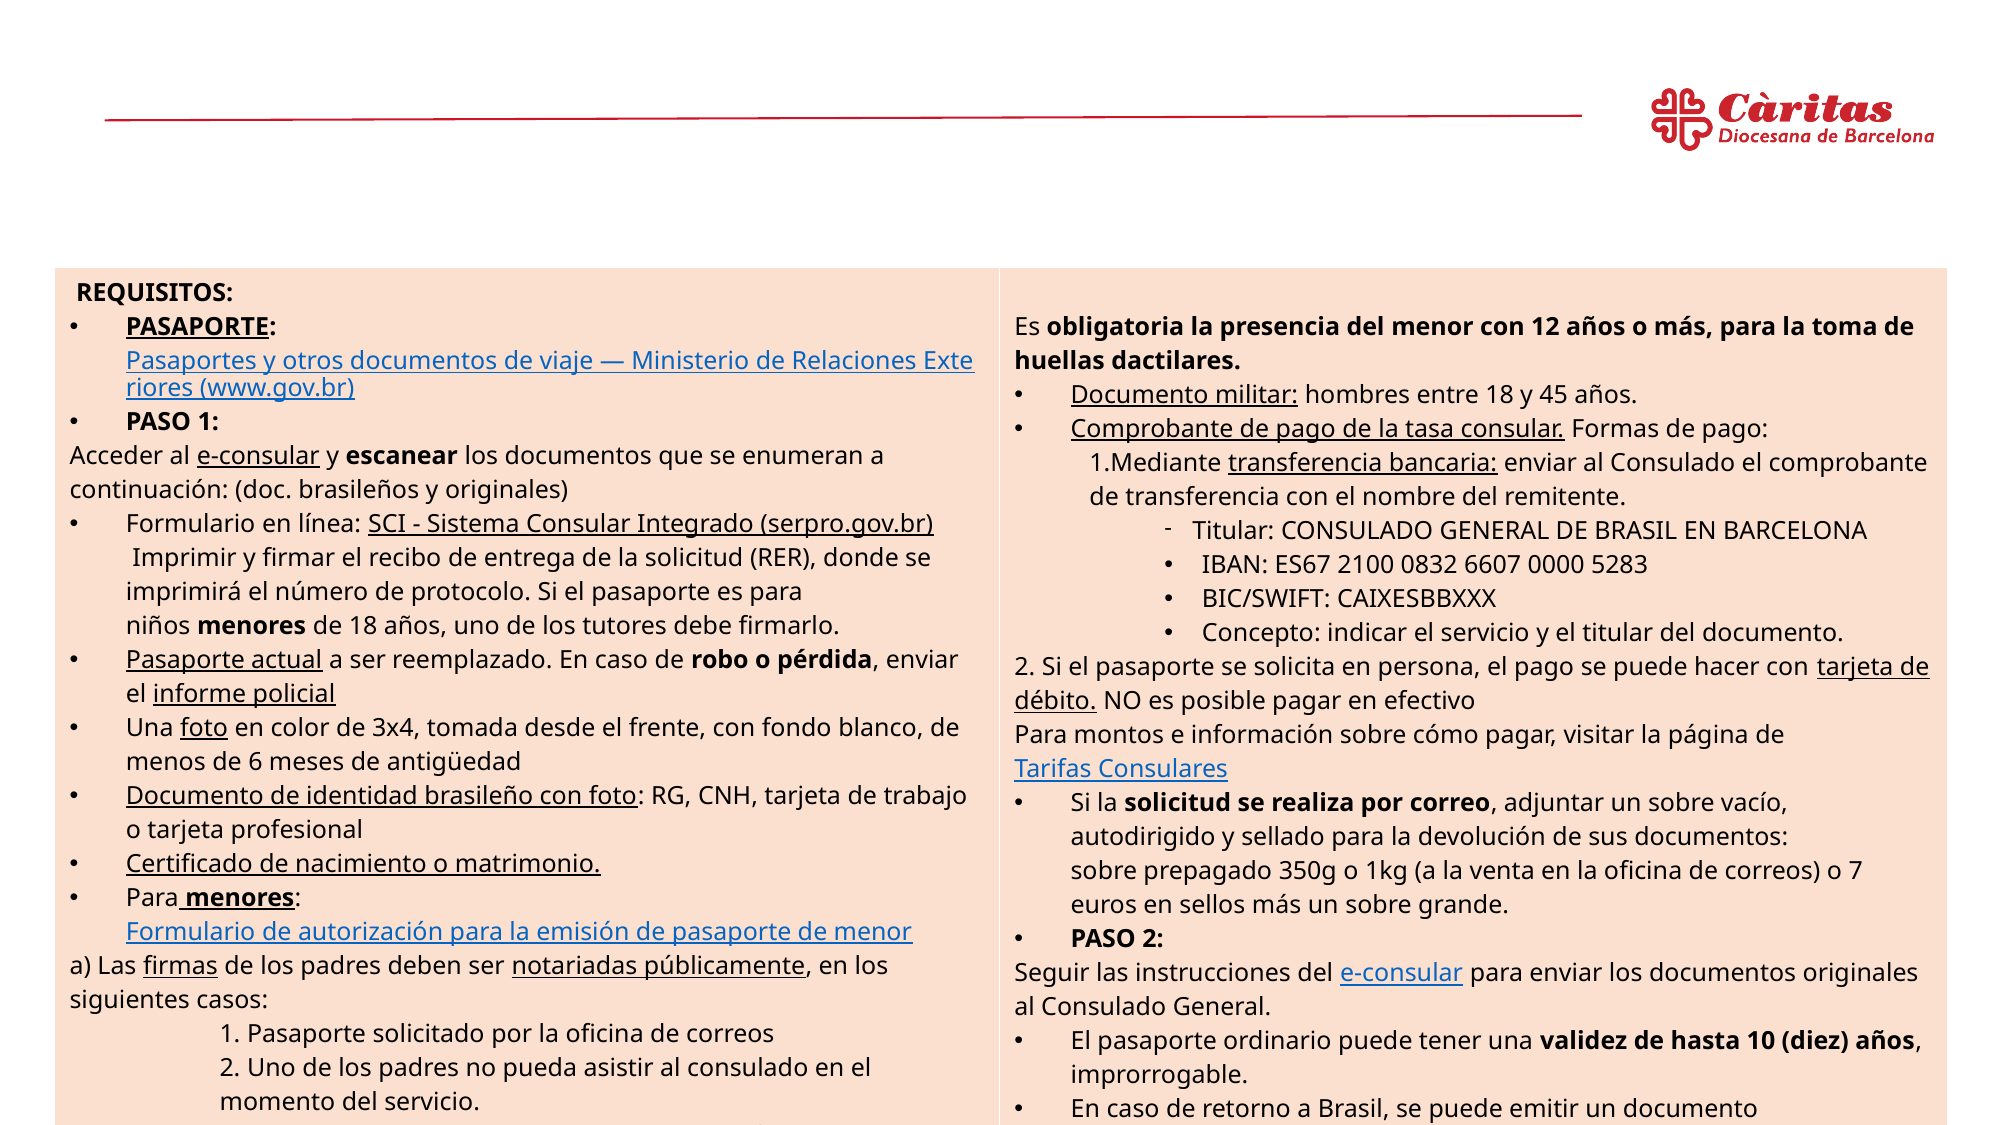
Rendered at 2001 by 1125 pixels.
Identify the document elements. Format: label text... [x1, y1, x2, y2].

picture [1631, 0, 1955, 240]
table_header REQUISITOS: PASAPORTE: Pasaportes y otros documentos de viaje — Ministerio de Relaciones Exteriores (www.gov.br) PASO 1: Acceder al e-consular y escanear los documentos que se enumeran a continuación: (doc. brasileños y originales) Formulario en línea: SCI - Sistema Consular Integrado (serpro.gov.br) Imprimir y firmar el recibo de entrega de la solicitud (RER), donde se imprimirá el número de protocolo. Si el pasaporte es para niños menores de 18 años, uno de los tutores debe firmarlo. Pasaporte actual a ser reemplazado. En caso de robo o pérdida, enviar el informe policial Una foto en color de 3x4, tomada desde el frente, con fondo blanco, de menos de 6 meses de antigüedad Documento de identidad brasileño con foto: RG, CNH, tarjeta de trabajo o tarjeta profesional Certificado de nacimiento o matrimonio. Para menores: Formulario de autorización para la emisión de pasaporte de menor a) Las firmas de los padres deben ser notariadas públicamente, en los siguientes casos: 1. Pasaporte solicitado por la oficina de correos 2. Uno de los padres no pueda asistir al consulado en el momento del servicio. b) Si el pasaporte se solicita en persona, los padres deben firmar el formulario en el momento del servicio. . [55, 268, 999, 1125]
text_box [104, 115, 1582, 121]
table_header Es obligatoria la presencia del menor con 12 años o más, para la toma de huellas dactilares. Documento militar: hombres entre 18 y 45 años. Comprobante de pago de la tasa consular. Formas de pago: 1.Mediante transferencia bancaria: enviar al Consulado el comprobante de transferencia con el nombre del remitente. Titular: CONSULADO GENERAL DE BRASIL EN BARCELONA IBAN: ES67 2100 0832 6607 0000 5283 BIC/SWIFT: CAIXESBBXXX Concepto: indicar el servicio y el titular del documento. 2. Si el pasaporte se solicita en persona, el pago se puede hacer con tarjeta de débito. NO es posible pagar en efectivo Para montos e información sobre cómo pagar, visitar la página de Tarifas Consulares Si la solicitud se realiza por correo, adjuntar un sobre vacío, autodirigido y sellado para la devolución de sus documentos: sobre prepagado 350g o 1kg (a la venta en la oficina de correos) o 7 euros en sellos más un sobre grande. PASO 2: Seguir las instrucciones del e-consular para enviar los documentos originales al Consulado General. El pasaporte ordinario puede tener una validez de hasta 10 (diez) años, improrrogable. En caso de retorno a Brasil, se puede emitir un documento llamado Autorización de Retorno a Brasil (ARB), que es gratuito. [1000, 268, 1947, 1125]
